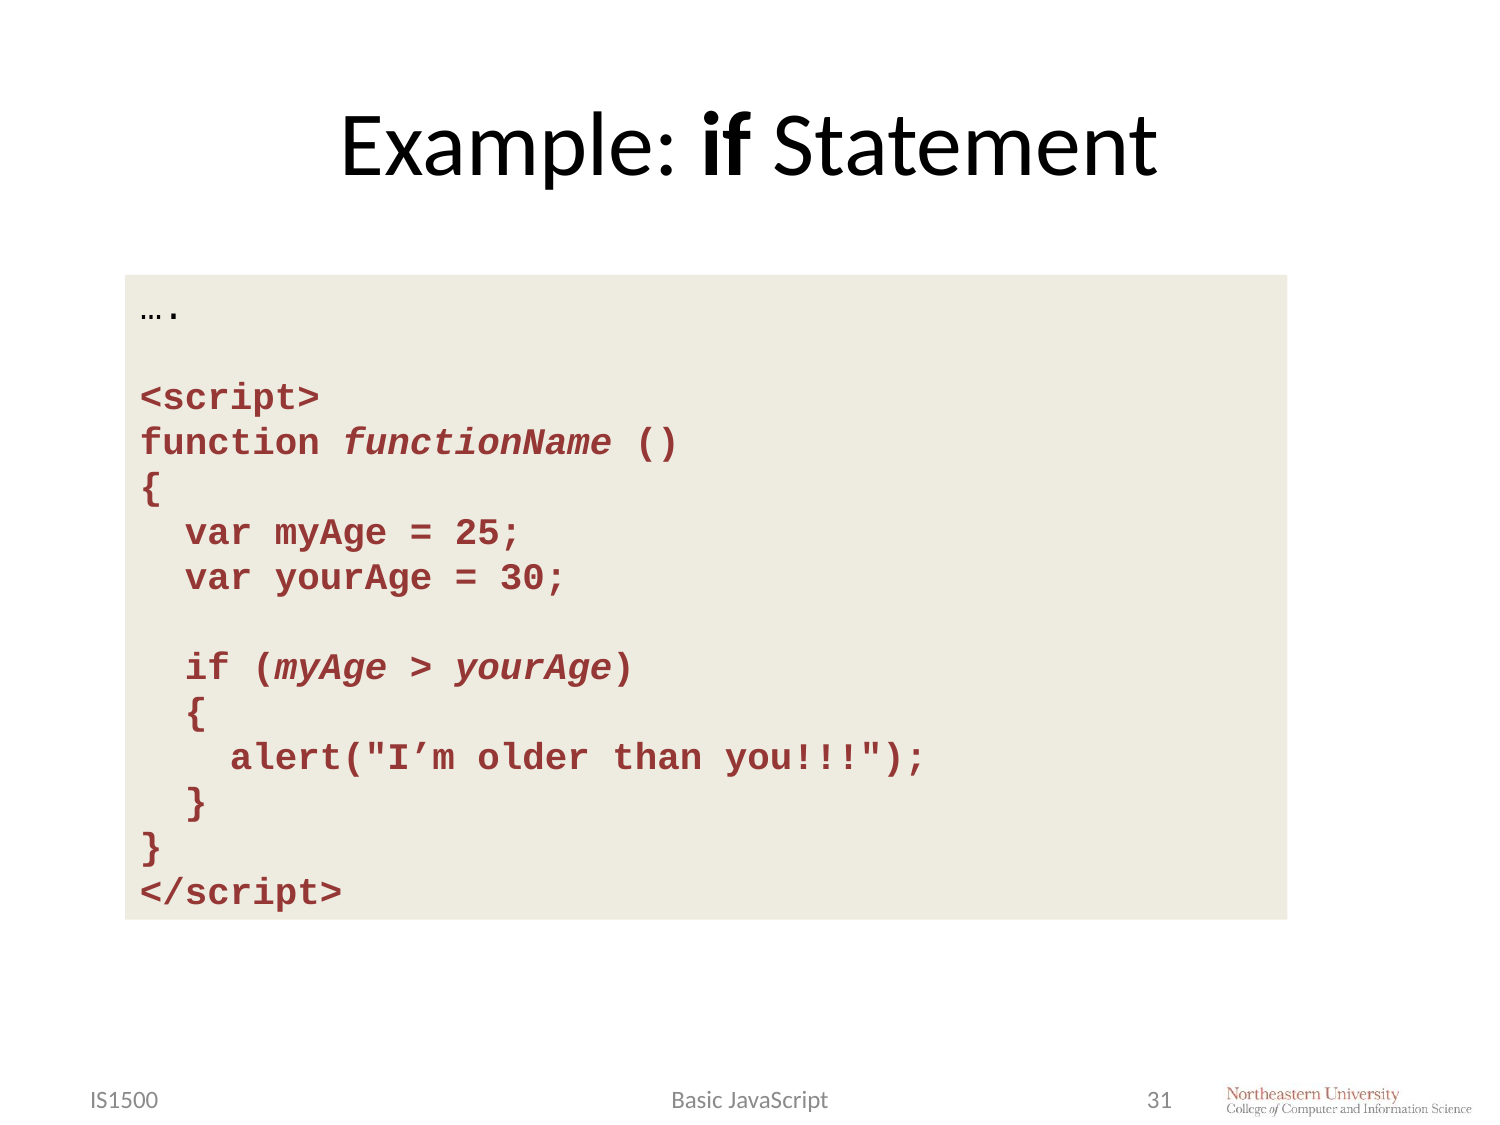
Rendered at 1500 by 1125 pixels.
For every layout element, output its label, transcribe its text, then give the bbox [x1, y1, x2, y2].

slide_number IS1500 [75, 1074, 425, 1122]
footer Basic JavaScript [512, 1074, 988, 1122]
text_box …. <script> function functionName () { var myAge = 25; var yourAge = 30; if (myAge > yourAge) { alert("I’m older than you!!!"); } } </script> [125, 274, 1288, 920]
slide_number 31 [1074, 1074, 1188, 1122]
picture [1223, 1083, 1474, 1119]
title Example: if Statement [75, 45, 1425, 233]
